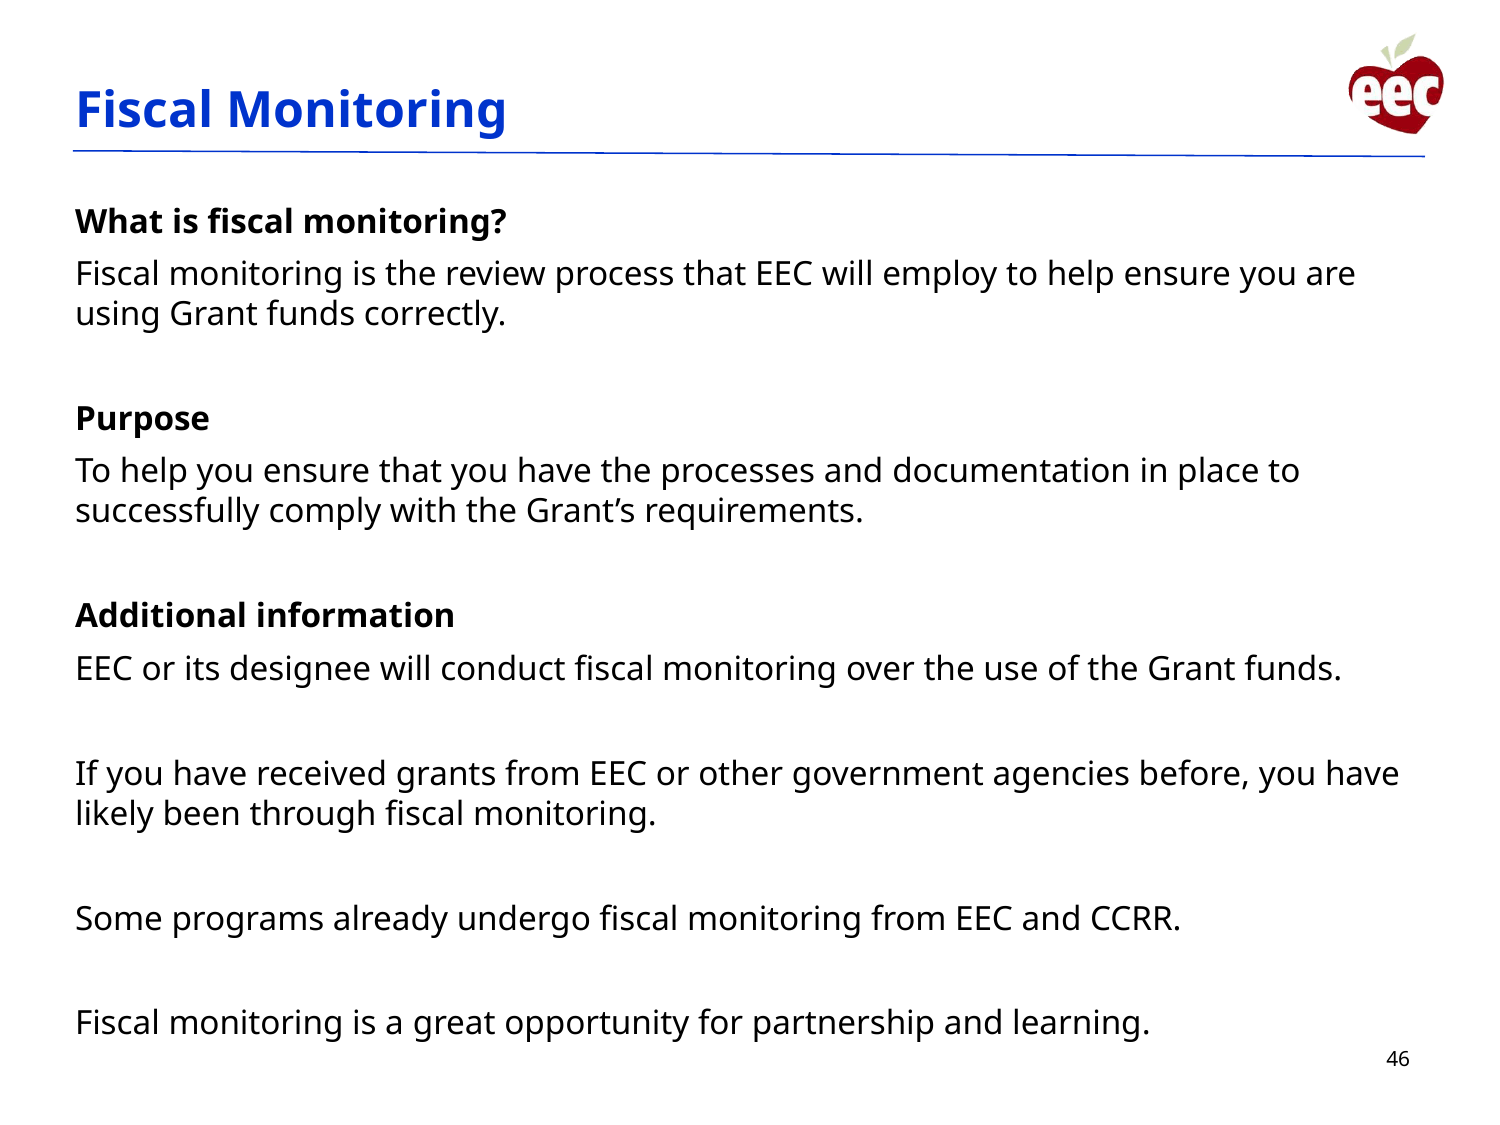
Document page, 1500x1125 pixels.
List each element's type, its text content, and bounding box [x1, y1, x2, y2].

list What is fiscal monitoring? Fiscal monitoring is the review process that EEC will employ to help ensure you are using Grant funds correctly. Purpose To help you ensure that you have the processes and documentation in place to successfully comply with the Grant’s requirements. Additional information EEC or its designee will conduct fiscal monitoring over the use of the Grant funds. If you have received grants from EEC or other government agencies before, you have likely been through fiscal monitoring. Some programs already undergo fiscal monitoring from EEC and CCRR. Fiscal monitoring is a great opportunity for partnership and learning. [74, 199, 1426, 994]
title Fiscal Monitoring [74, 24, 1320, 138]
slide_number 46 [1107, 1038, 1426, 1082]
picture [1342, 29, 1451, 138]
